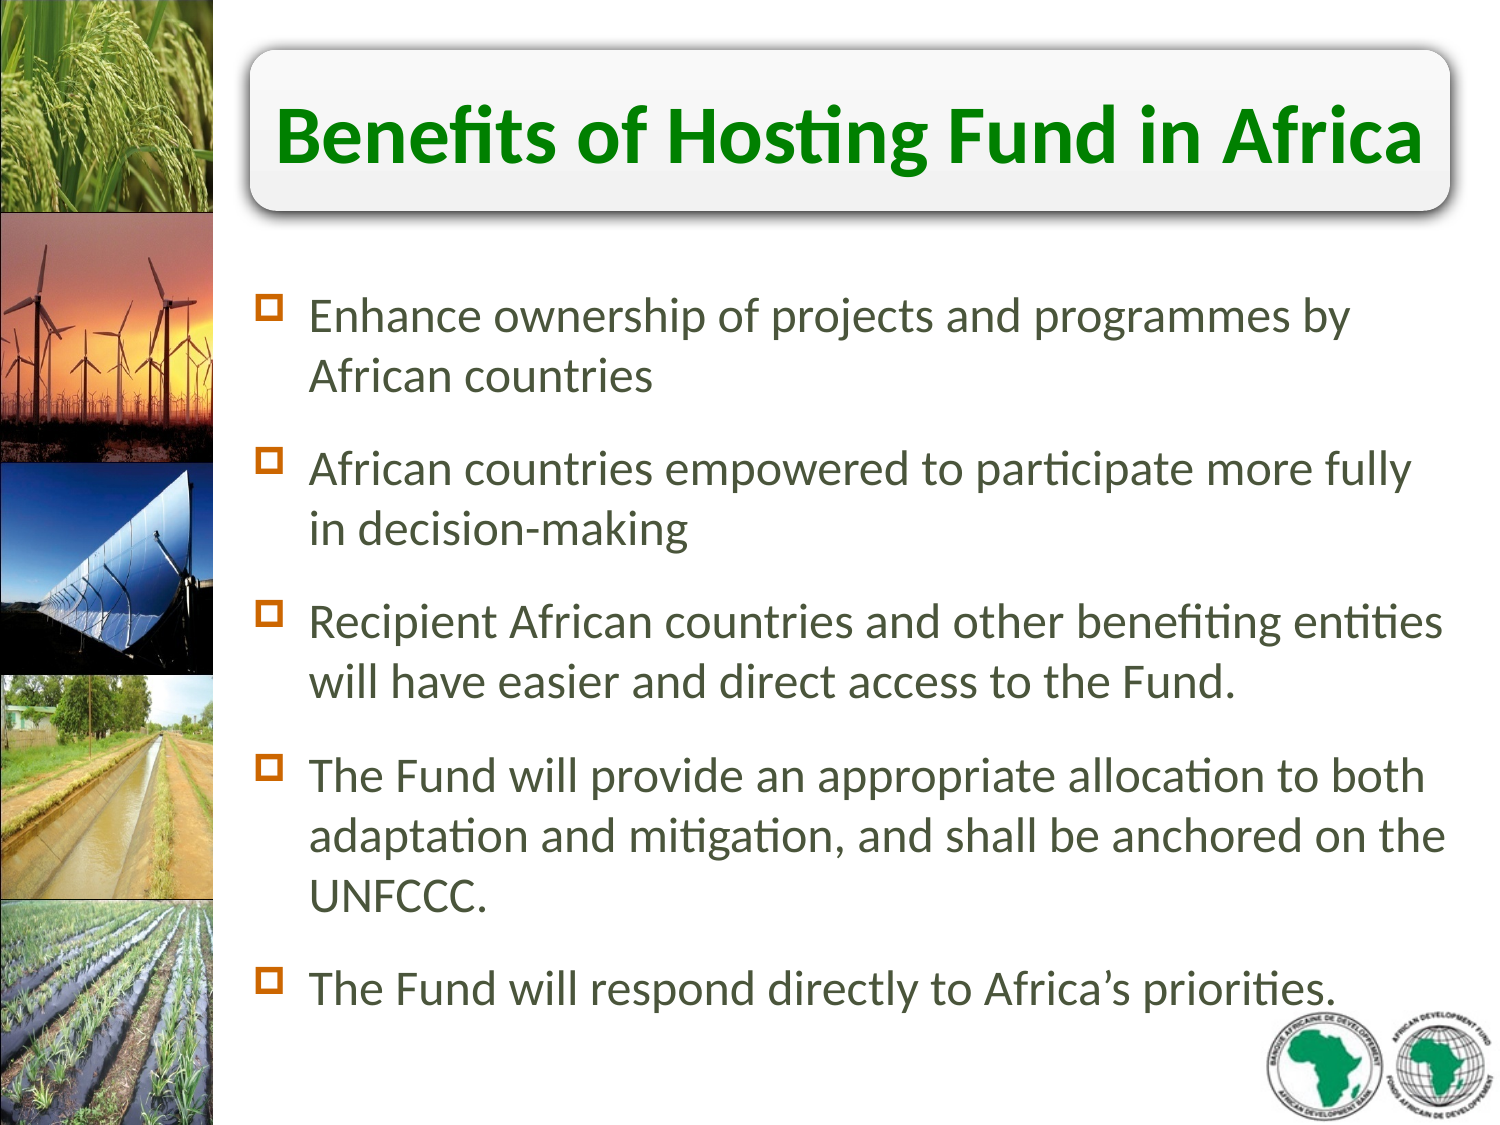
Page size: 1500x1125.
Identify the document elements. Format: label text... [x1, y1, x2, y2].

text_box Benefits of Hosting Fund in Africa [249, 49, 1451, 212]
list Enhance ownership of projects and programmes by African countries African countries empowered to participate more fully in decision-making Recipient African countries and other benefiting entities will have easier and direct access to the Fund. The Fund will provide an appropriate allocation to both adaptation and mitigation, and shall be anchored on the UNFCCC. The Fund will respond directly to Africa’s priorities. [237, 274, 1463, 1051]
picture [0, 0, 213, 1125]
picture [1250, 1010, 1500, 1125]
